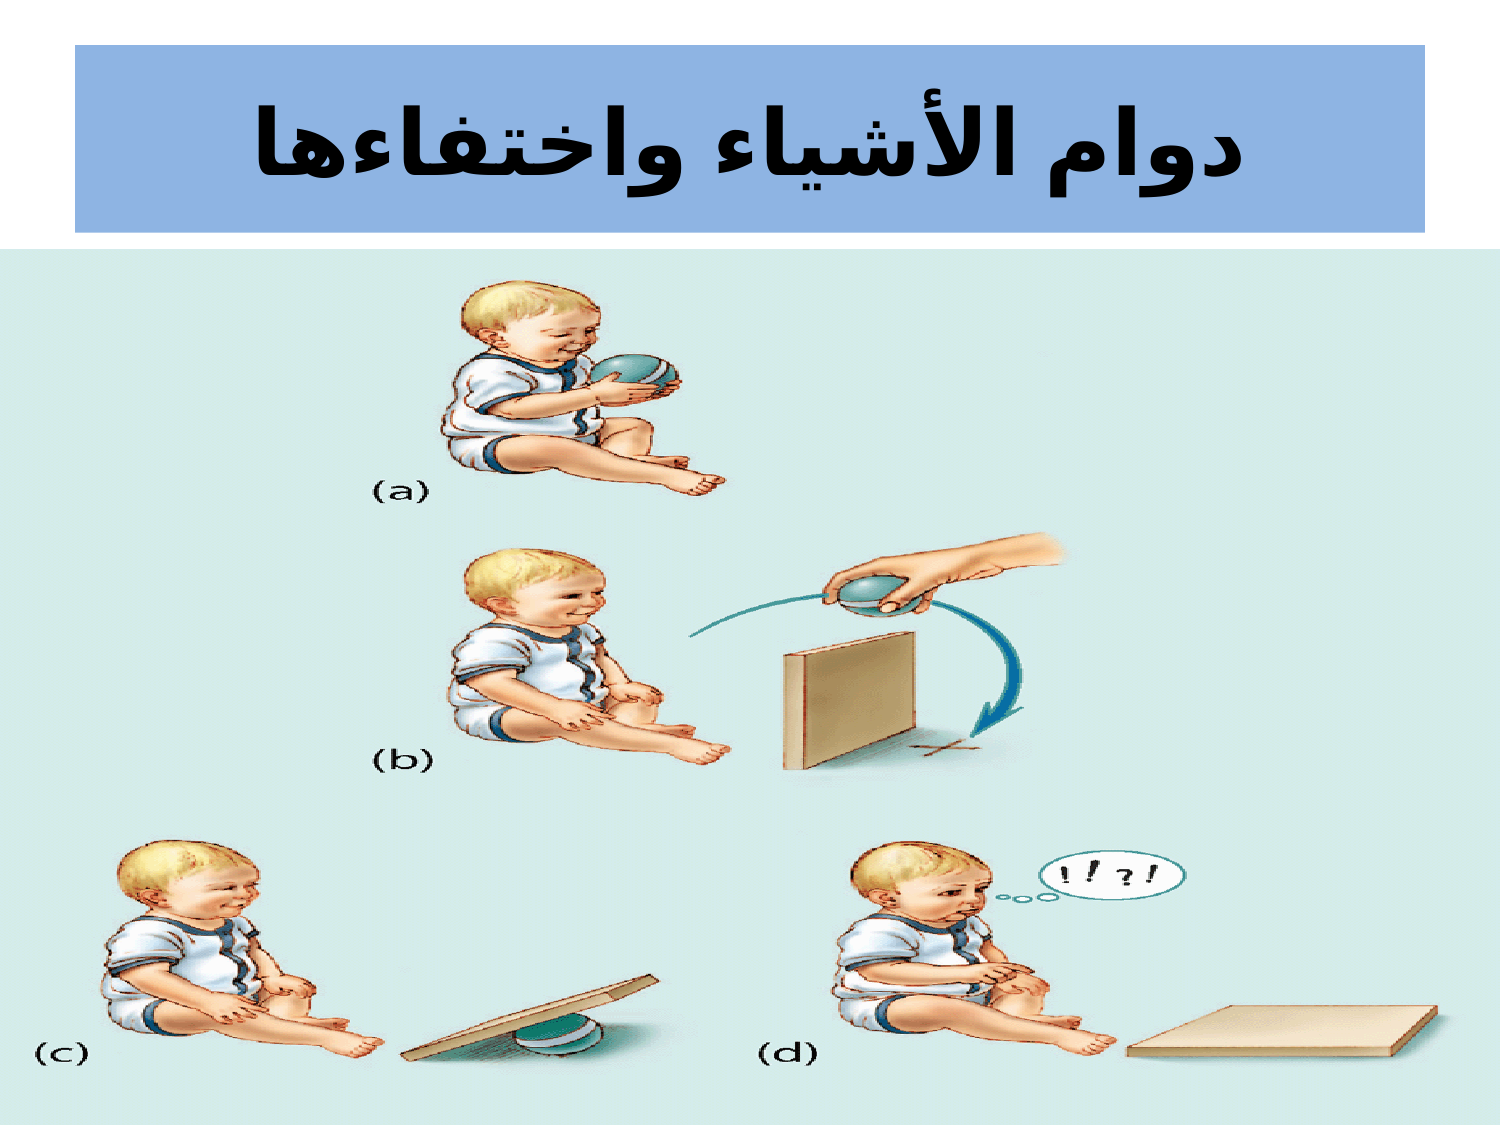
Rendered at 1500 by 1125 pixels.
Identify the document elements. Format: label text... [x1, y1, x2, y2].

picture [0, 249, 1500, 1125]
title دوام الأشياء واختفاءها [75, 45, 1425, 233]
